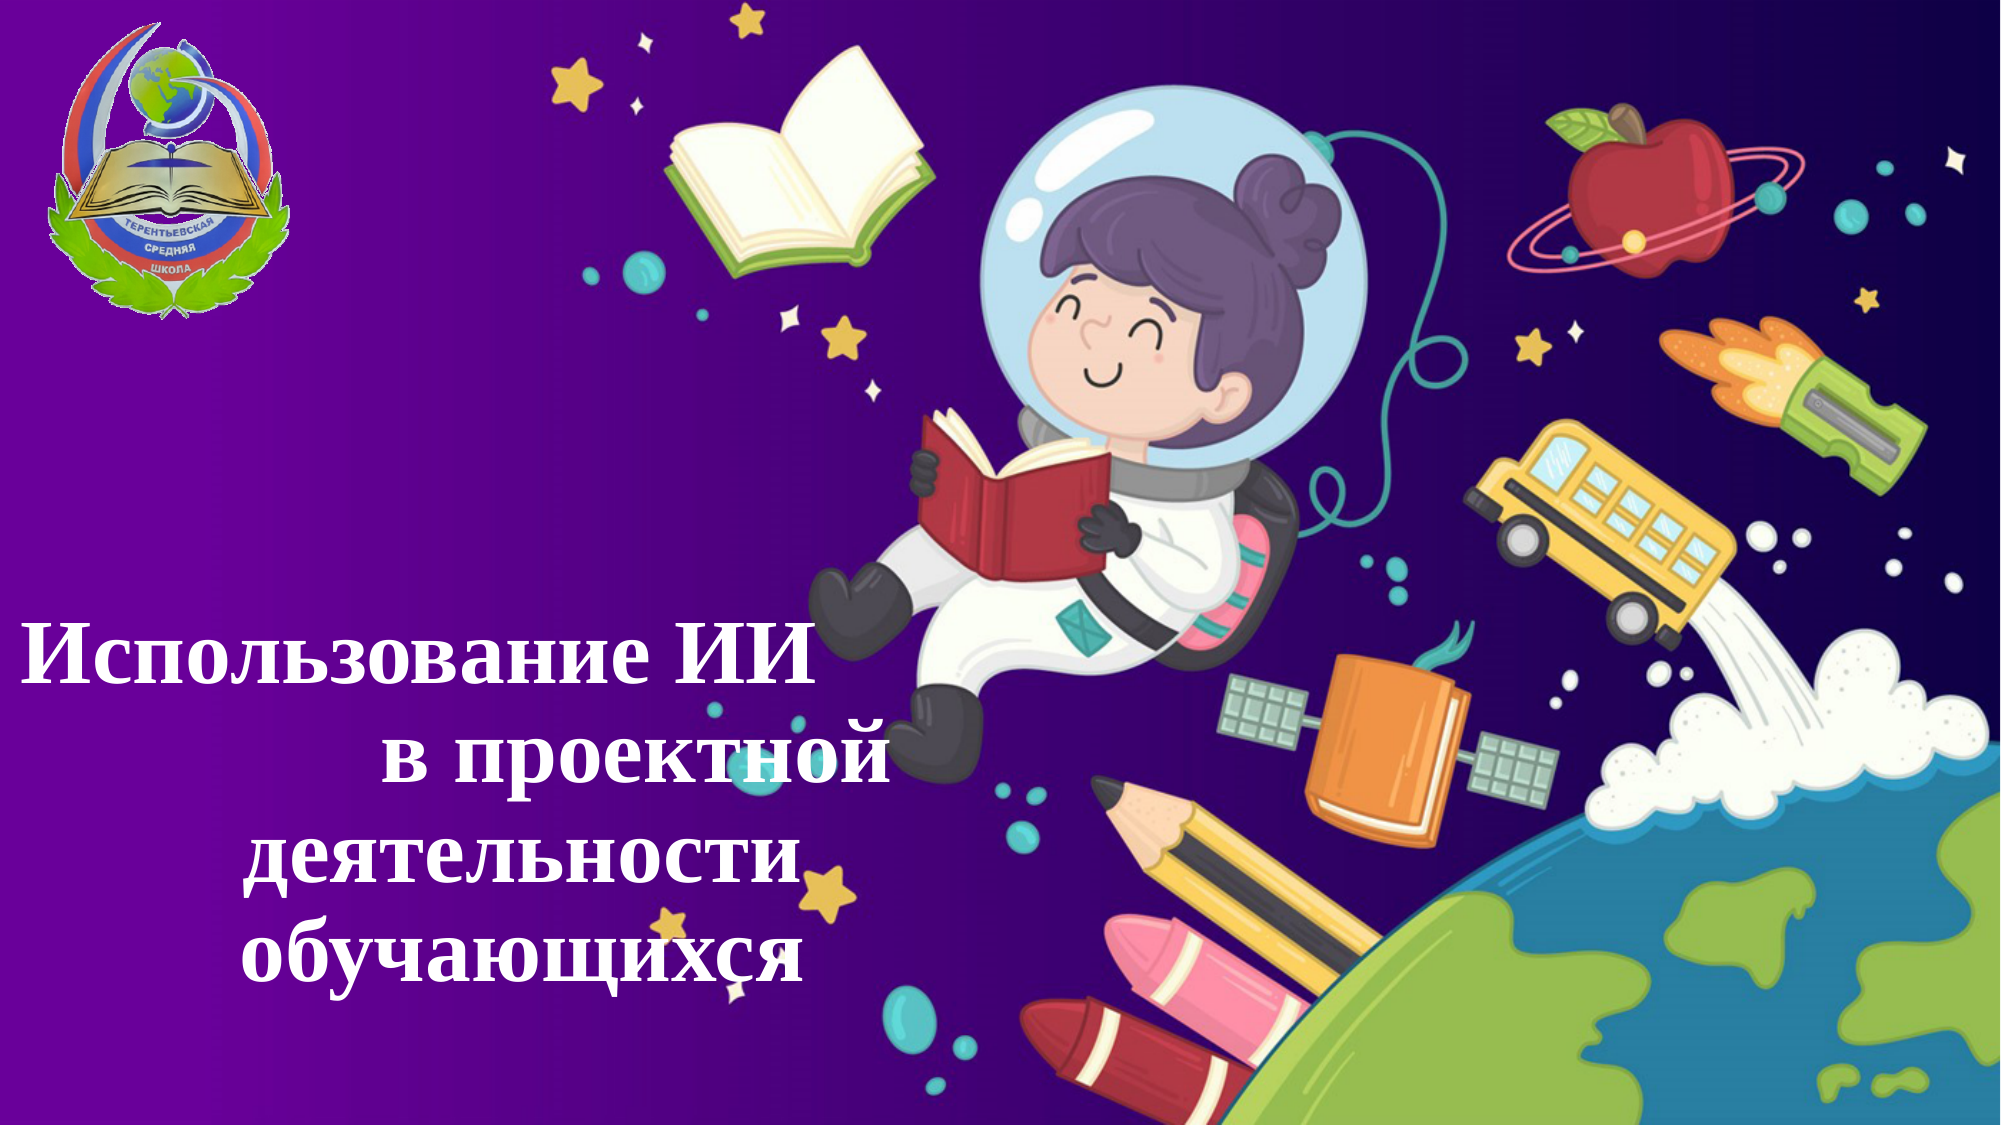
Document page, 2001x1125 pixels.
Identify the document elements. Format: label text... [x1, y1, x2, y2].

picture [0, 0, 2001, 1125]
title Использование ИИ в проектной деятельности обучающихся [0, 552, 1049, 1054]
